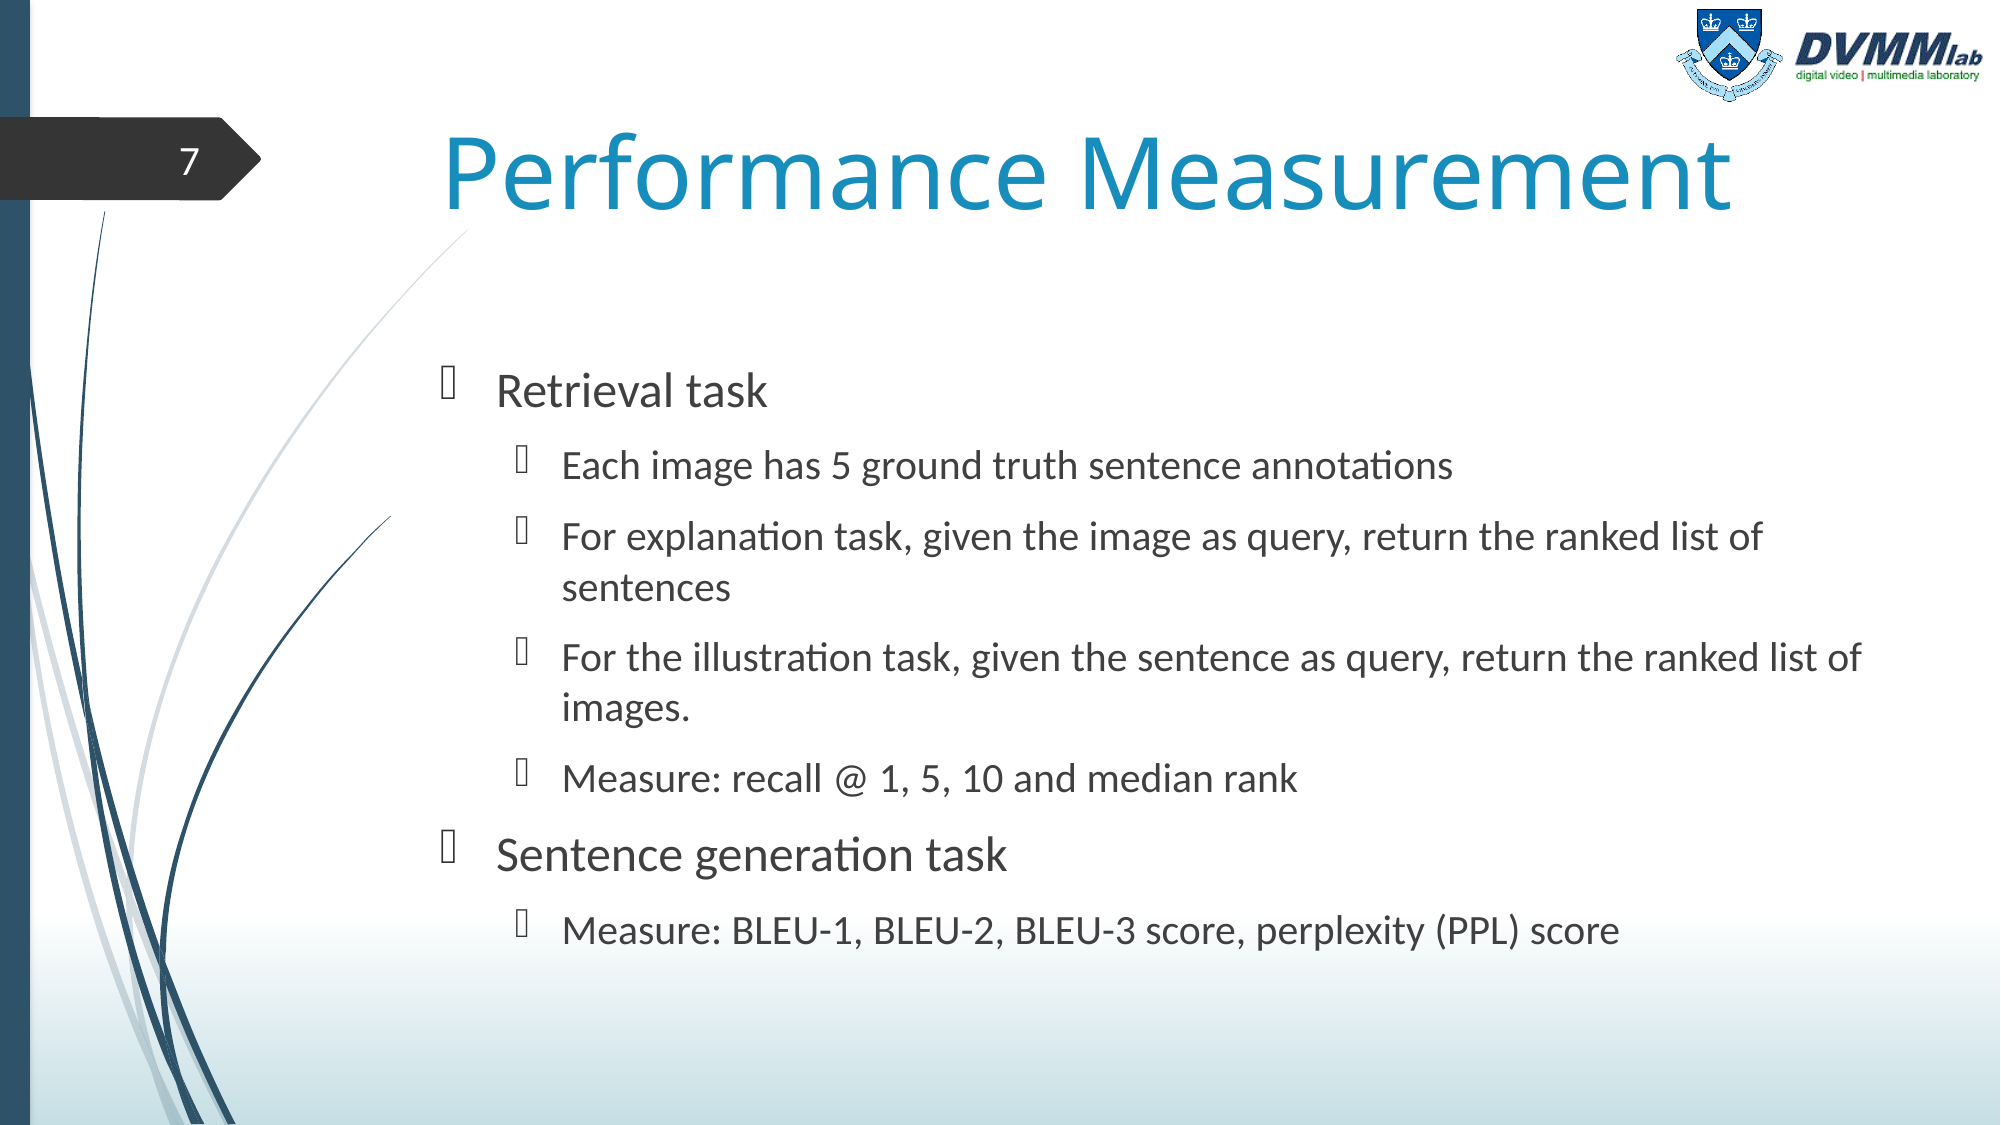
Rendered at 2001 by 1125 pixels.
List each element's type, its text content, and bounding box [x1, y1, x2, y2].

title Performance Measurement [425, 102, 1888, 313]
list Retrieval task Each image has 5 ground truth sentence annotations For explanation task, given the image as query, return the ranked list of sentences For the illustration task, given the sentence as query, return the ranked list of images. Measure: recall @ 1, 5, 10 and median rank Sentence generation task Measure: BLEU-1, BLEU-2, BLEU-3 score, perplexity (PPL) score [424, 350, 1888, 970]
slide_number 7 [87, 129, 216, 190]
picture [1793, 29, 1985, 84]
picture [1674, 5, 1785, 102]
